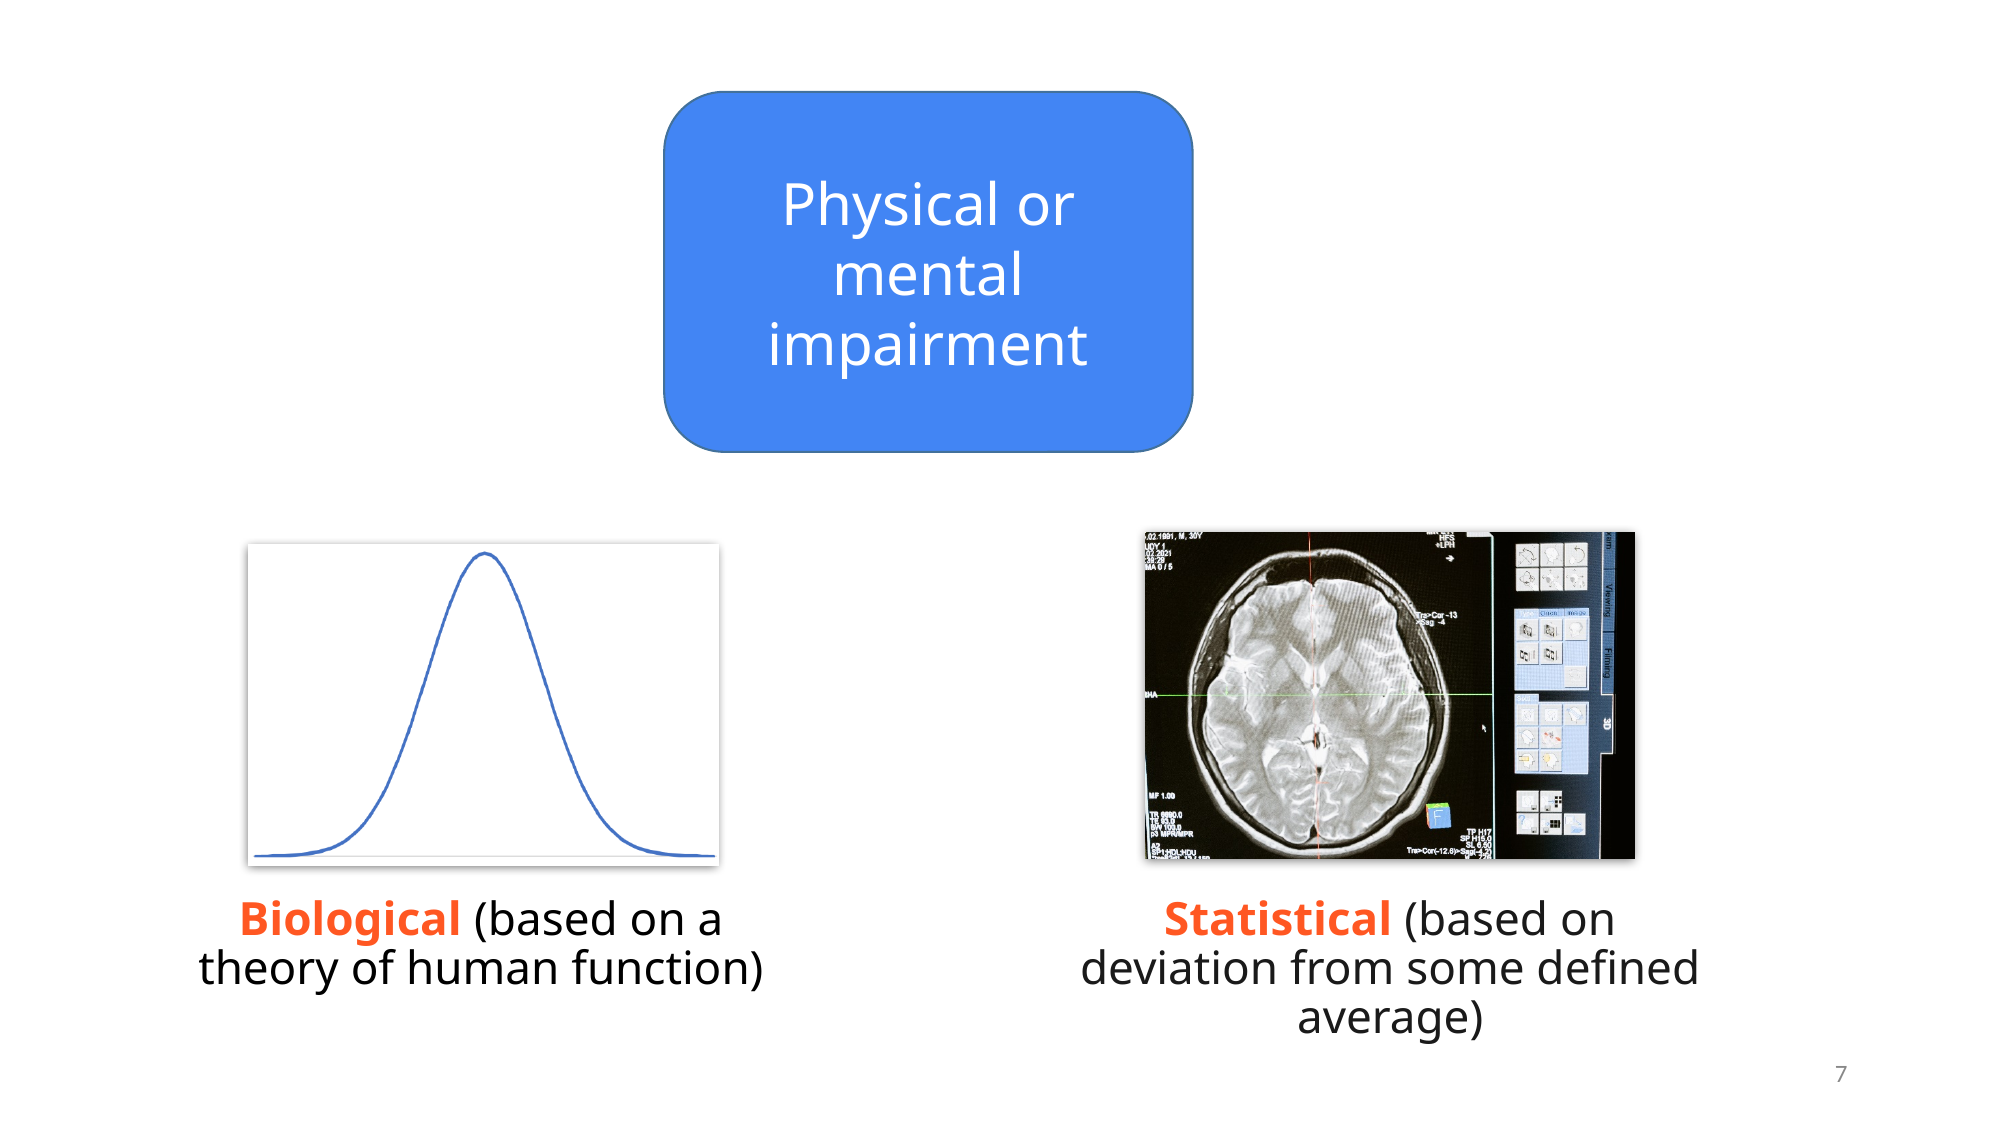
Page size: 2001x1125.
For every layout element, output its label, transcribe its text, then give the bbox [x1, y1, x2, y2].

picture [248, 544, 719, 866]
slide_number 7 [1412, 1042, 1863, 1103]
text_box Physical or mental impairment [664, 91, 1193, 452]
text_box Statistical (based on deviation from some defined average) [1047, 887, 1734, 1022]
text_box Biological (based on a theory of human function) [154, 887, 808, 1081]
picture [1145, 531, 1636, 859]
